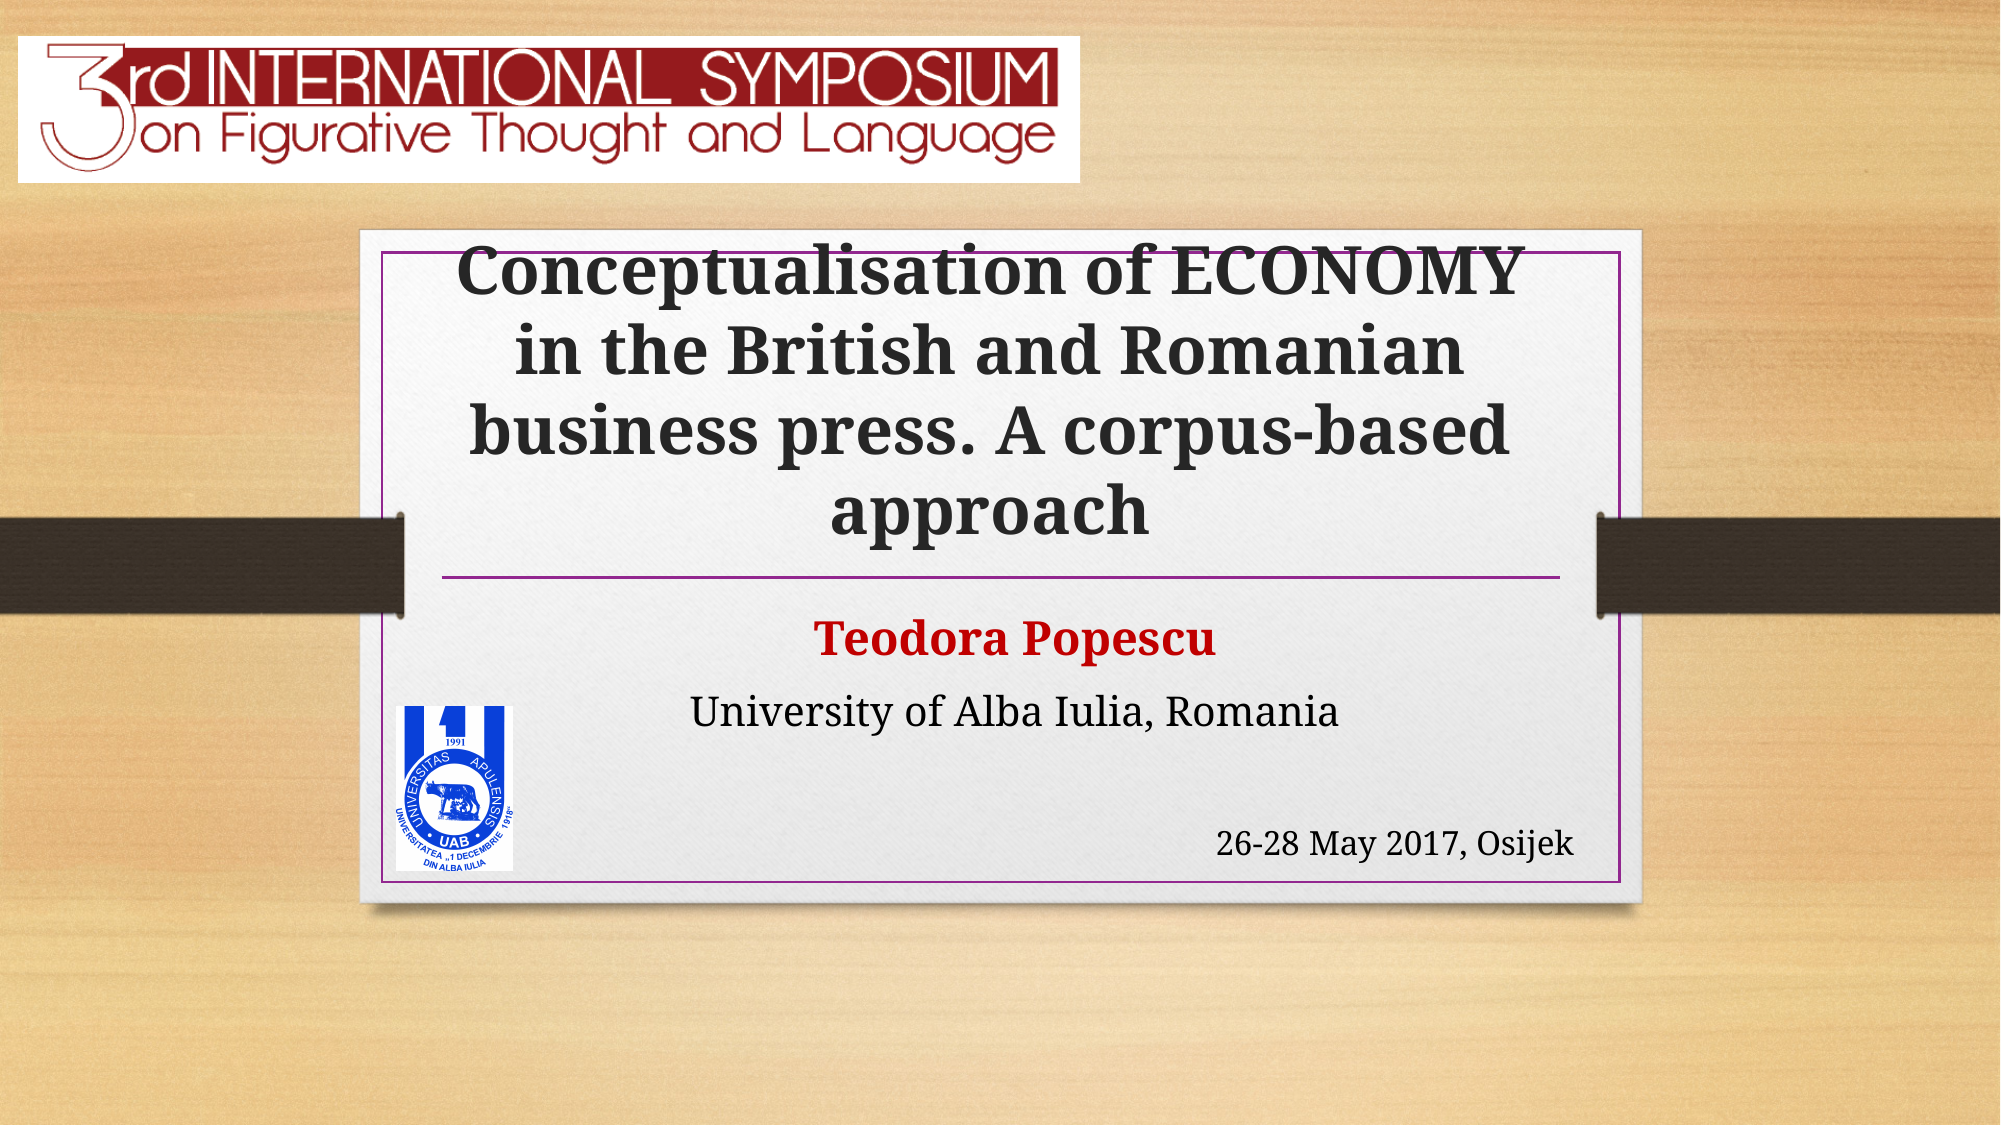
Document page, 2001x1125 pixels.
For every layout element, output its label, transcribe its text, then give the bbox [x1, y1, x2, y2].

picture [0, 0, 2001, 1125]
title Conceptualisation of ECONOMY in the British and Romanian business press. A corpus-based approach [421, 281, 1560, 556]
subtitle Teodora Popescu University of Alba Iulia, Romania 26-28 May 2017, Osijek [441, 601, 1590, 871]
